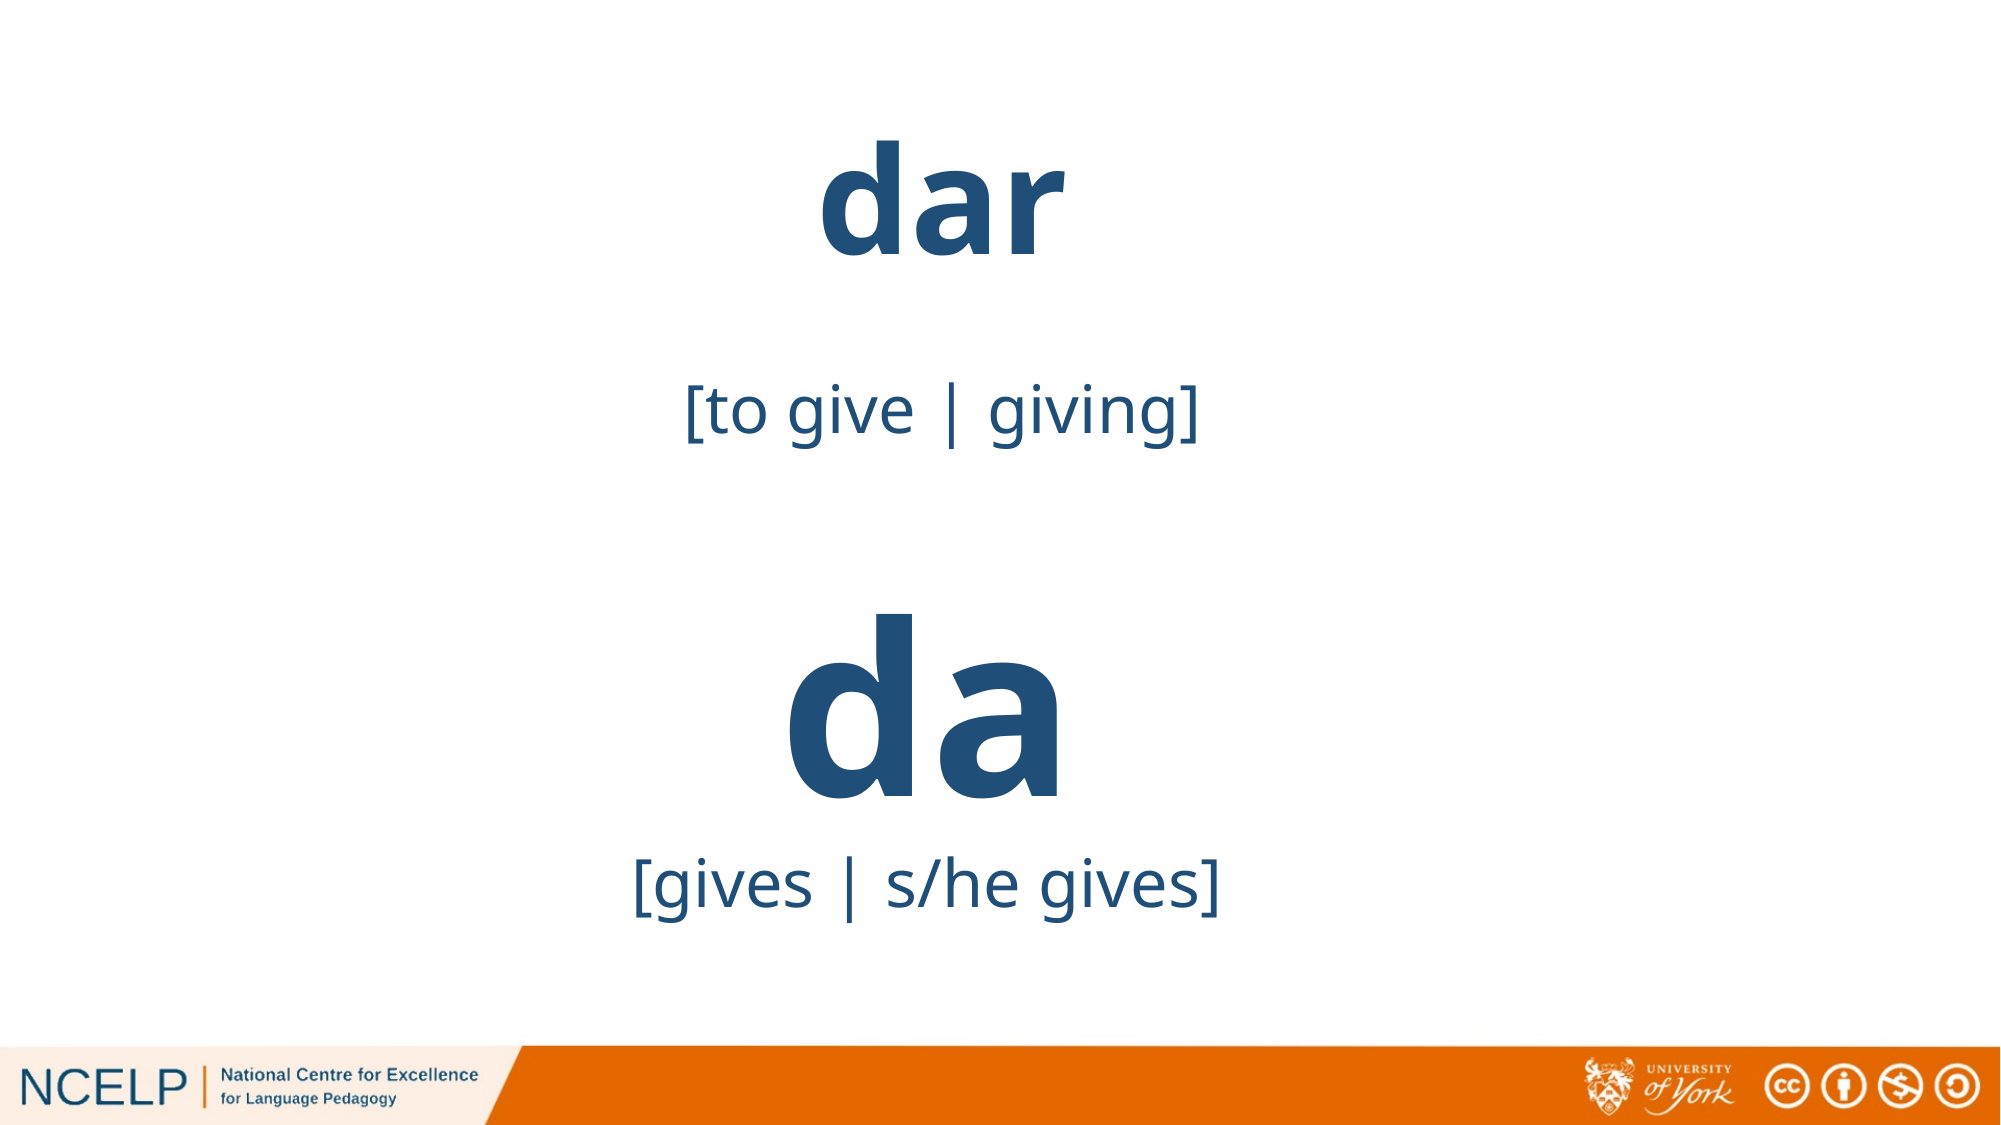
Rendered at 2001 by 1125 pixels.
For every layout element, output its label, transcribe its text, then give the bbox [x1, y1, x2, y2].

text_box da [483, 549, 1372, 833]
text_box [gives | s/he gives] [483, 833, 1372, 928]
picture [0, 0, 2001, 1125]
text_box [to give | giving] [498, 359, 1387, 454]
title dar [70, 94, 1815, 456]
